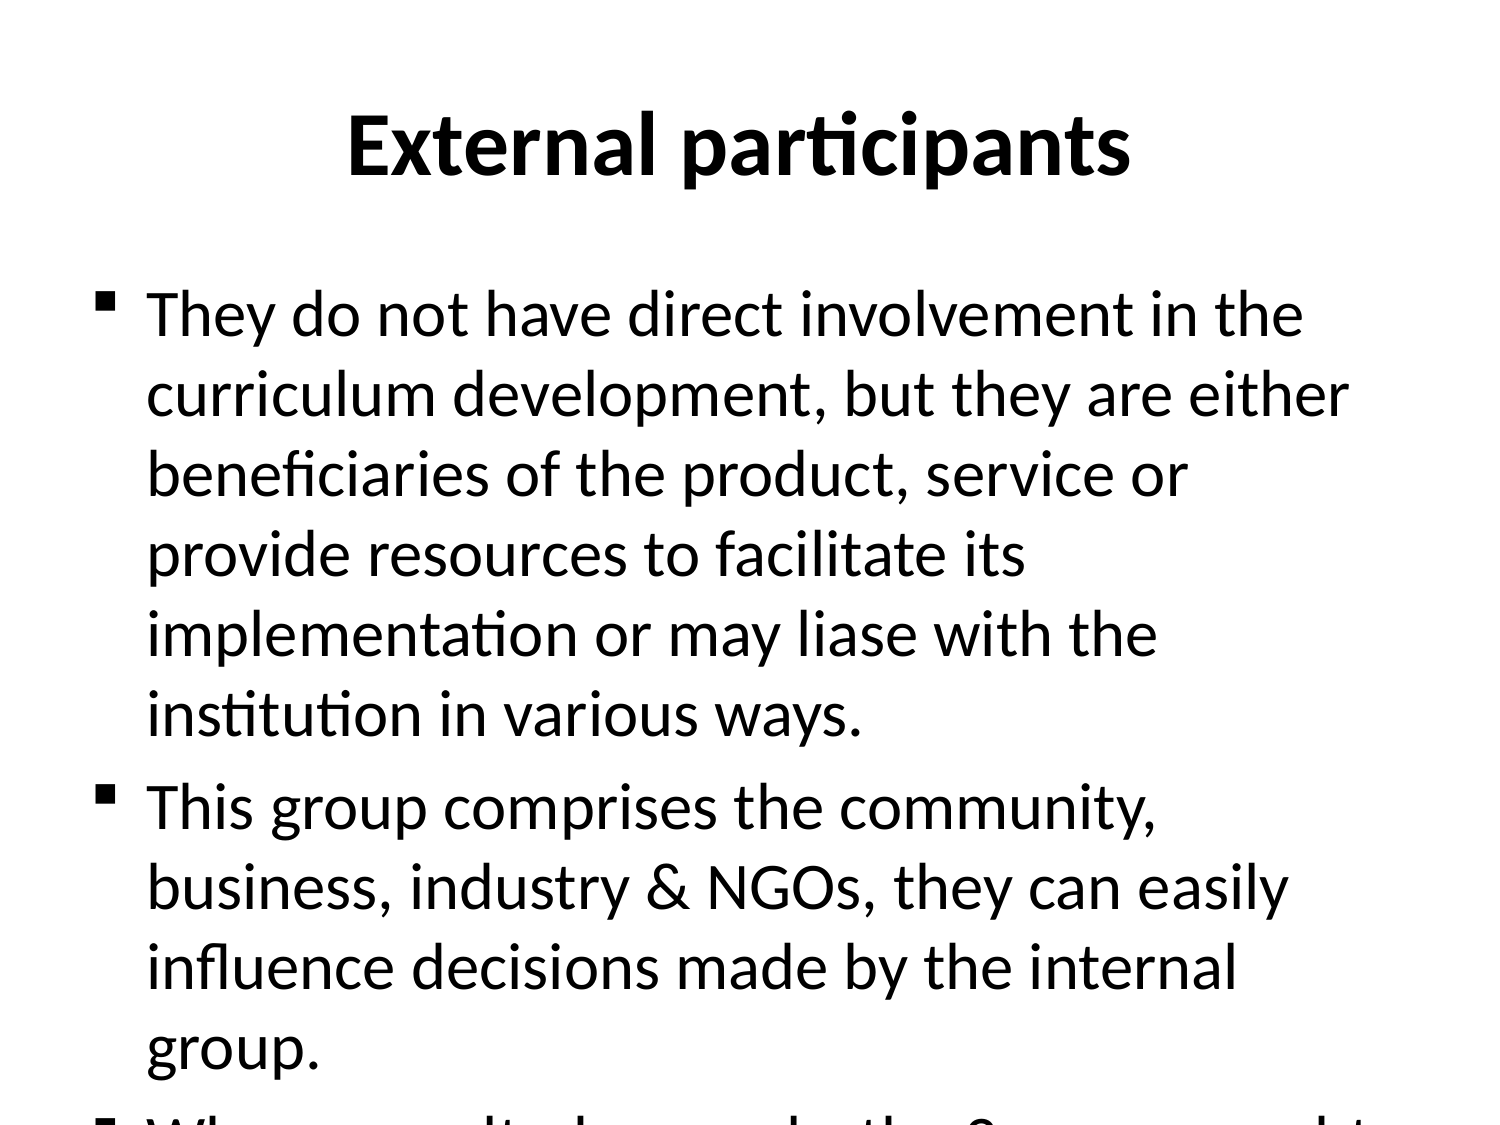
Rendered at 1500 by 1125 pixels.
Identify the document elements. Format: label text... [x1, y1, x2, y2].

title External participants [75, 45, 1425, 233]
list They do not have direct involvement in the curriculum development, but they are either beneficiaries of the product, service or provide resources to facilitate its implementation or may liase with the institution in various ways. This group comprises the community, business, industry & NGOs, they can easily influence decisions made by the internal group. When consulted properly, the 2 groups ought to produce a curriculum that enables the desired change in health care services. [75, 262, 1425, 1005]
